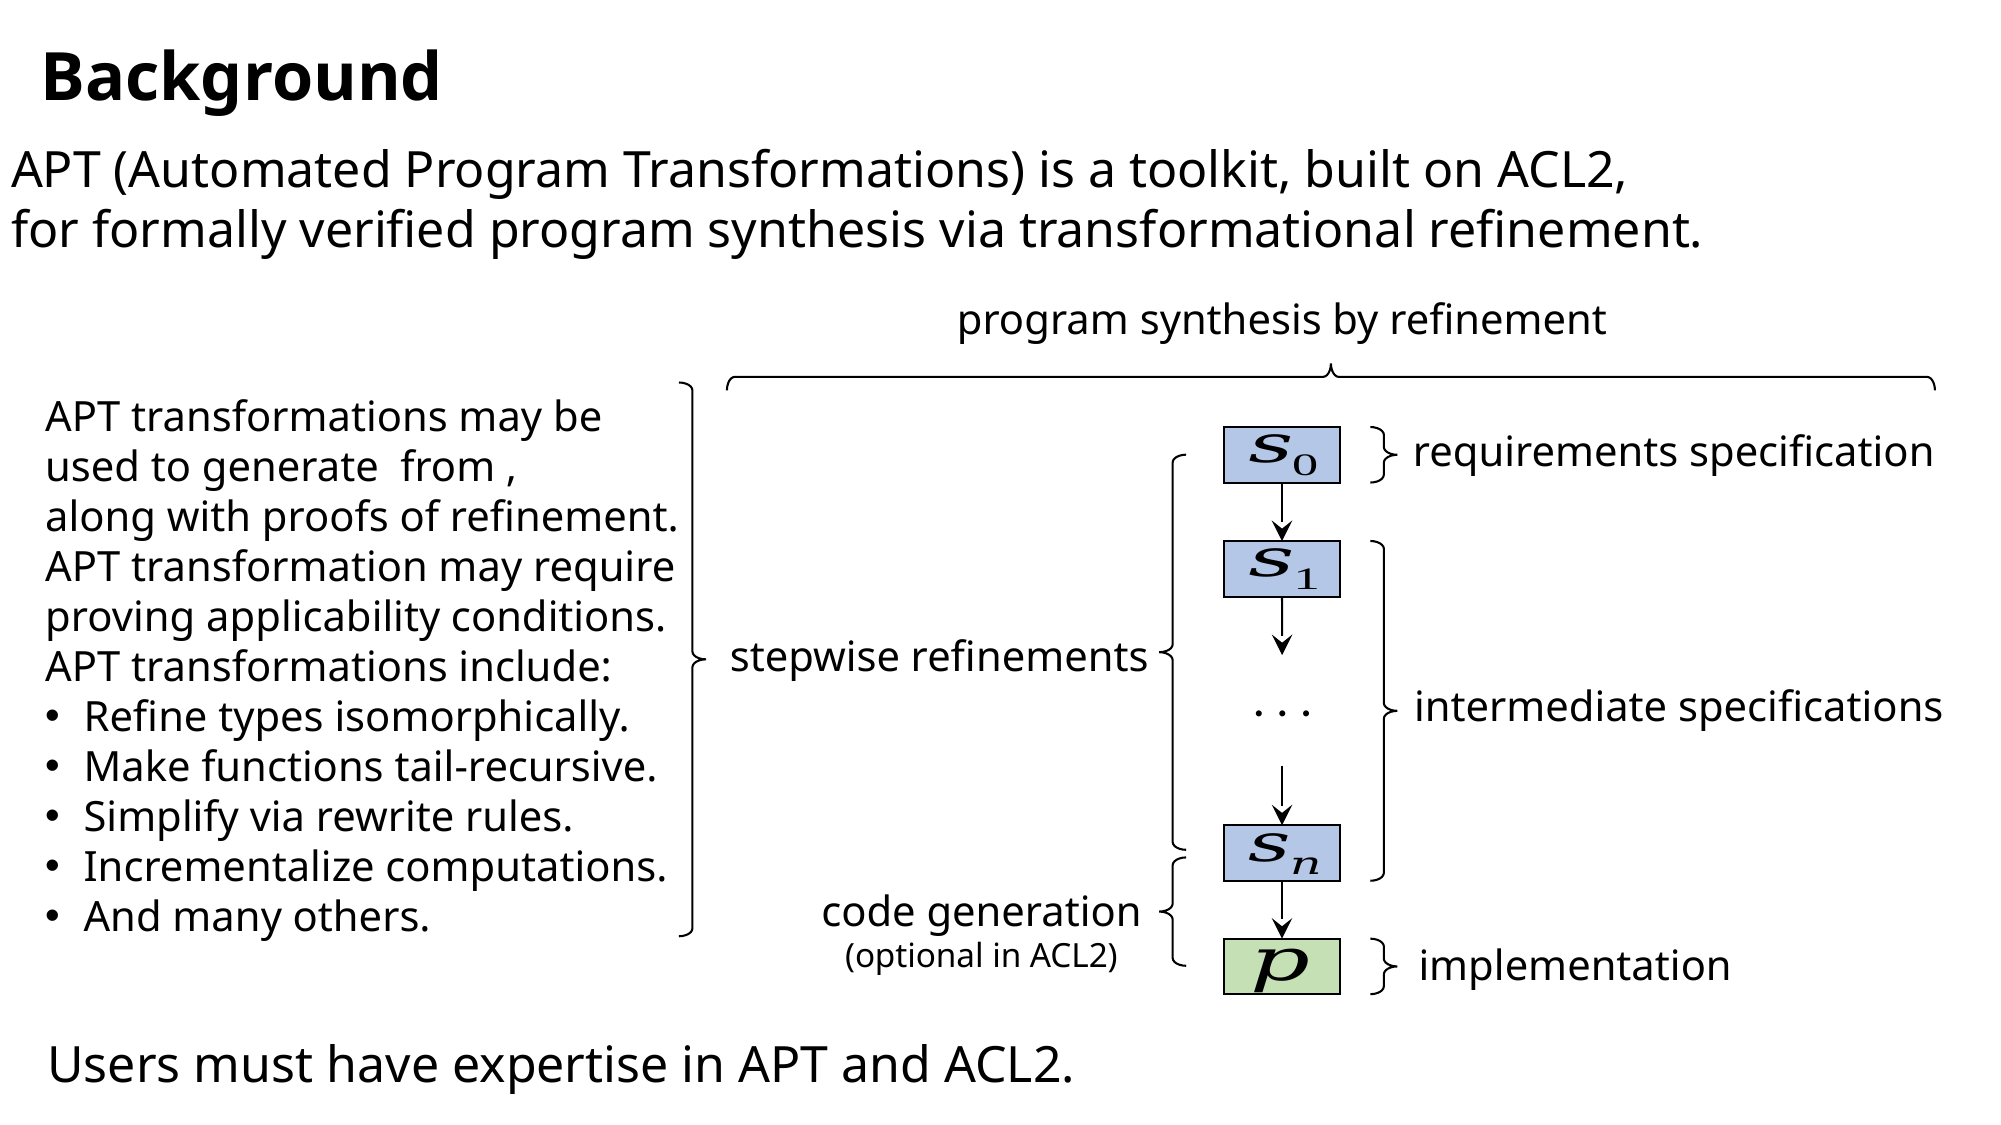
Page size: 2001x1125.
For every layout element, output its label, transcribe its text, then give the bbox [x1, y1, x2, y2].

text_box program synthesis by refinement [942, 285, 1622, 351]
text_box [1223, 426, 1341, 484]
text_box Background [25, 26, 459, 122]
text_box requirements specification [1398, 416, 1950, 482]
text_box [1370, 938, 1398, 995]
text_box implementation [1403, 931, 1747, 997]
text_box . . . [1237, 659, 1328, 735]
text_box [678, 381, 706, 937]
text_box [1159, 856, 1187, 967]
text_box stepwise refinements [715, 622, 1164, 688]
text_box [726, 363, 1936, 391]
text_box Users must have expertise in APT and ACL2. [32, 1024, 1091, 1100]
text_box [1223, 540, 1341, 598]
text_box [1370, 540, 1398, 882]
text_box [1370, 426, 1398, 484]
text_box [1223, 824, 1341, 882]
text_box code generation (optional in ACL2) [806, 876, 1157, 982]
text_box APT (Automated Program Transformations) is a toolkit, built on ACL2, for formally verified program synthesis via transformational refinement. [0, 130, 1720, 266]
text_box intermediate specifications [1399, 672, 1959, 738]
text_box [1164, 454, 1187, 851]
text_box [1223, 938, 1341, 995]
